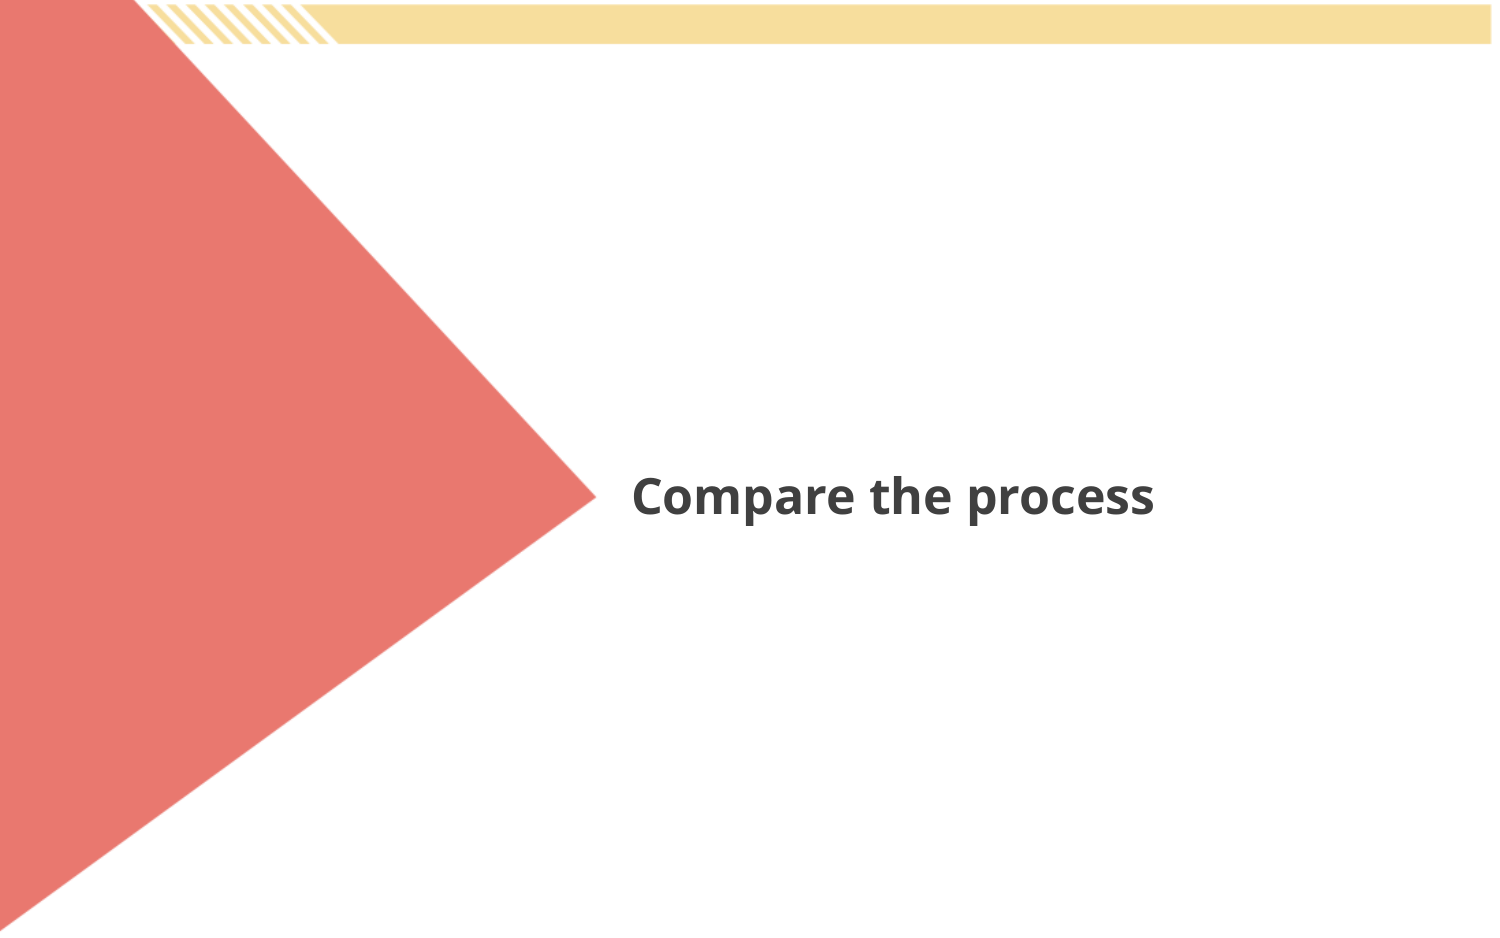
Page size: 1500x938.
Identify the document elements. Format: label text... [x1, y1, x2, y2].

title Compare the process [616, 350, 1303, 638]
picture [0, 0, 1500, 938]
